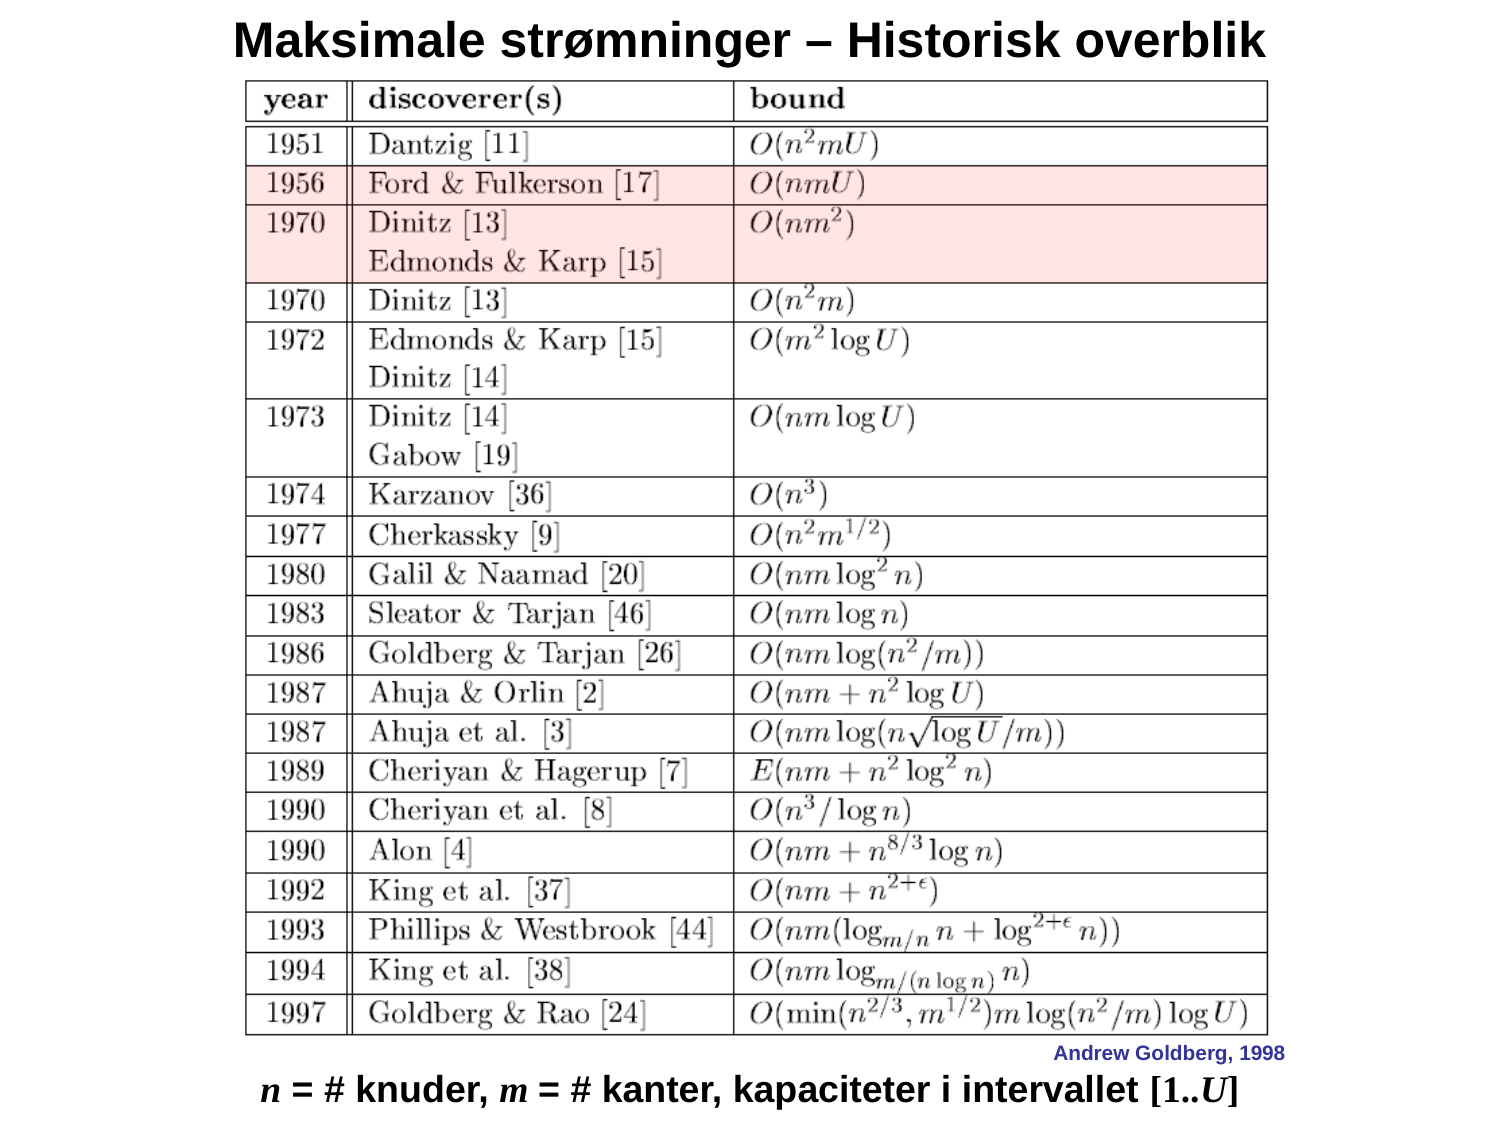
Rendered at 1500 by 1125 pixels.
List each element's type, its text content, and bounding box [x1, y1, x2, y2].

text_box Andrew Goldberg, 1998 [800, 1032, 1300, 1073]
text_box n = # knuder, m = # kanter, kapaciteter i intervallet [1..U] [0, 1057, 1500, 1118]
picture [240, 75, 1276, 1046]
text_box Maksimale strømninger – Historisk overblik [0, 0, 1500, 75]
